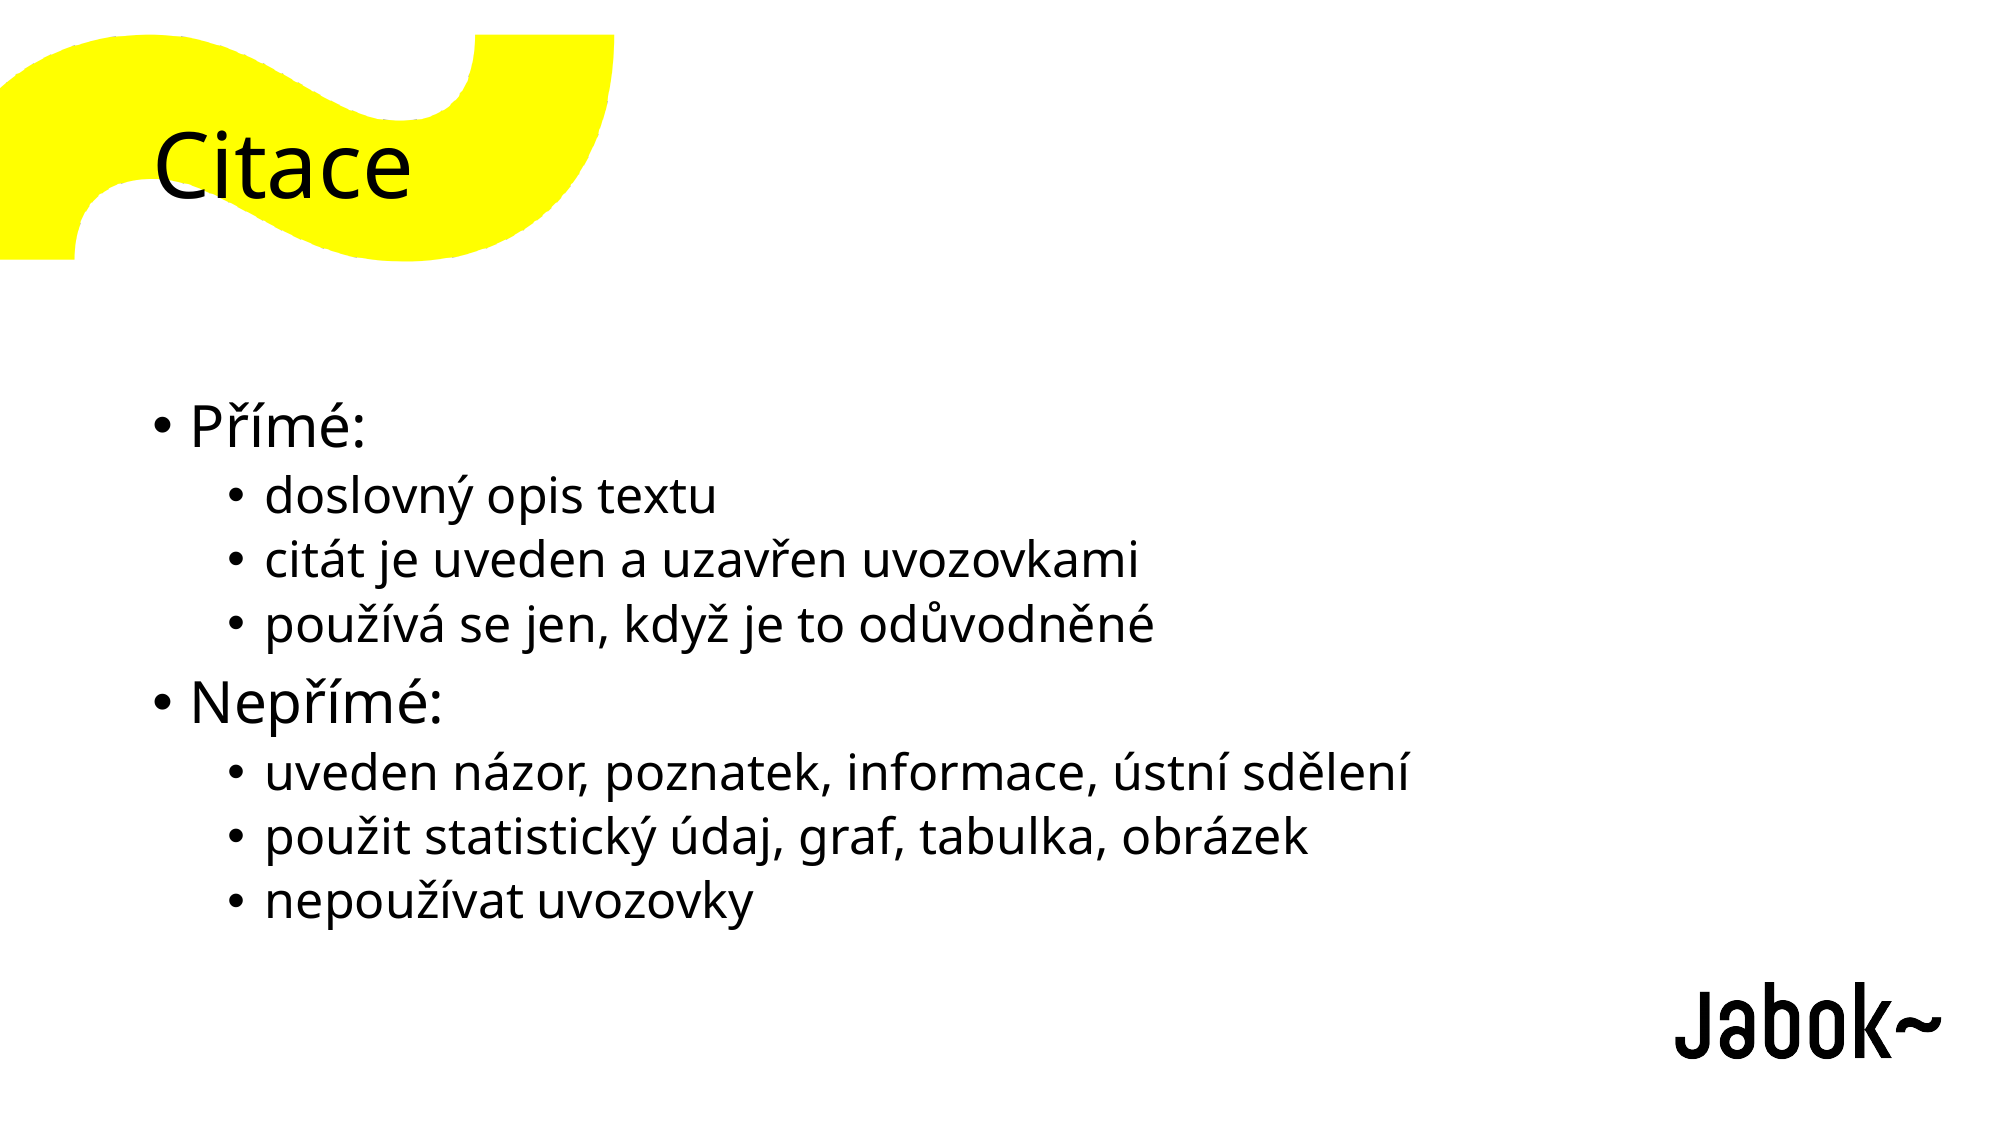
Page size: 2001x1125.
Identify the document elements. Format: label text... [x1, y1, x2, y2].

picture [1603, 874, 2001, 1125]
title Citace [137, 59, 1863, 278]
list Přímé: doslovný opis textu citát je uveden a uzavřen uvozovkami používá se jen, když je to odůvodněné Nepřímé: uveden názor, poznatek, informace, ústní sdělení použit statistický údaj, graf, tabulka, obrázek nepoužívat uvozovky [137, 298, 1863, 1066]
